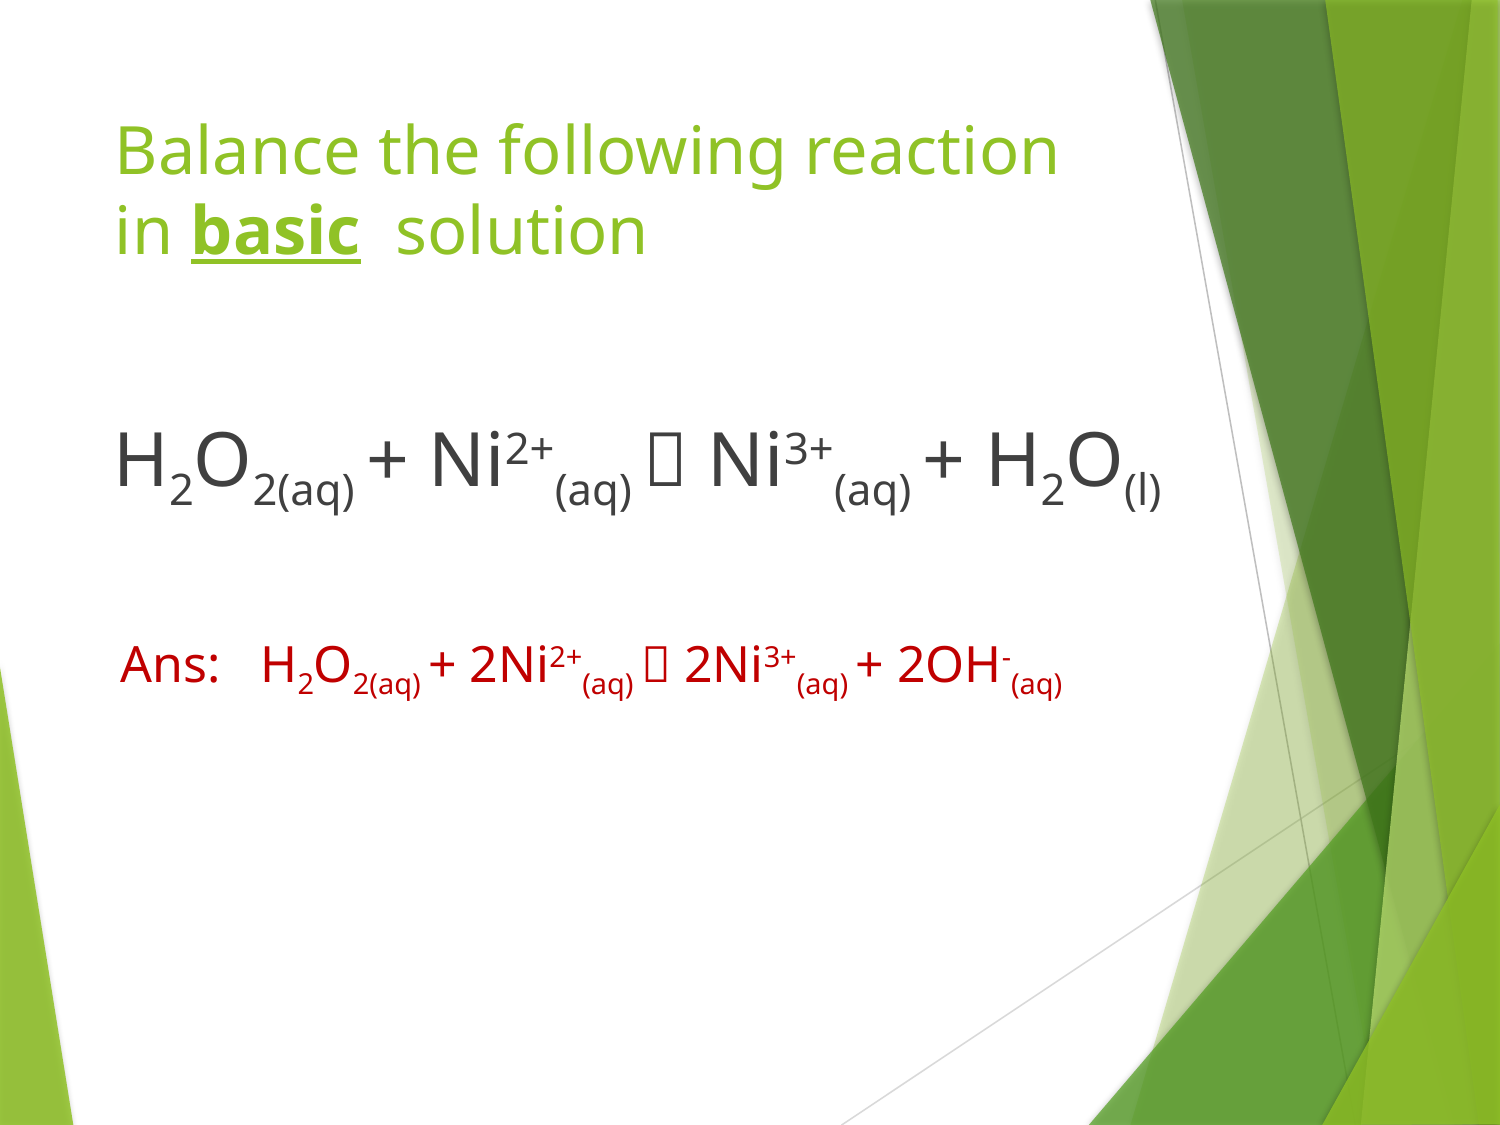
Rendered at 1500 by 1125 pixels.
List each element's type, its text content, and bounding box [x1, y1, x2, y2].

text_box Ans: H2O2(aq) + 2Ni2+(aq)  2Ni3+(aq) + 2OH-(aq) [106, 624, 1078, 805]
title Balance the following reaction in basic solution [99, 99, 1142, 313]
list H2O2(aq) + Ni2+(aq)  Ni3+(aq) + H2O(l) [0, 313, 1313, 527]
